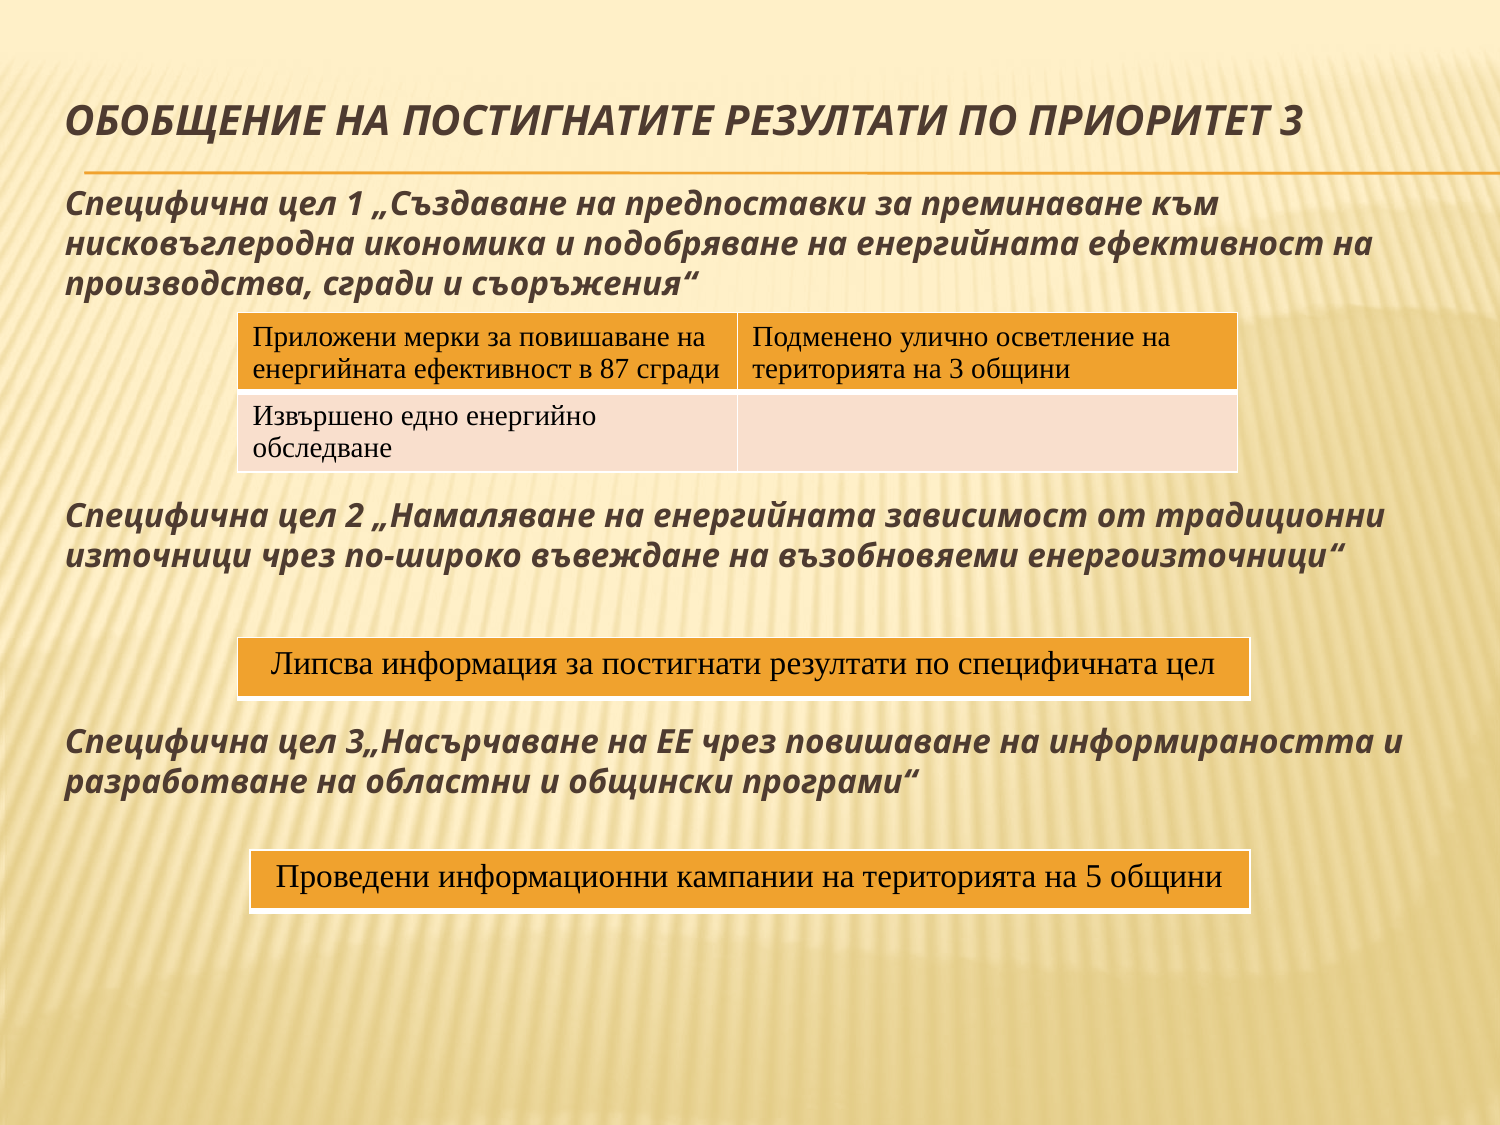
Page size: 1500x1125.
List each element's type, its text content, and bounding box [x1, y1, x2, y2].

table_header Приложени мерки за повишаване на енергийната ефективност в 87 сгради [238, 313, 737, 389]
table_header Липсва информация за постигнати резултати по специфичната цел [238, 638, 1249, 696]
table_header Подменено улично осветление на територията на 3 общини [738, 313, 1237, 389]
table_cell [738, 395, 1237, 471]
table_header Проведени информационни кампании на територията на 5 общини [251, 851, 1249, 908]
title Обобщение на постигнатите резултати по Приоритет 3 [50, 75, 1475, 163]
list Специфична цел 1 „Създаване на предпоставки за преминаване към нисковъглеродна икономика и подобряване на енергийната ефективност на производства, сгради и съоръжения“ Специфична цел 2 „Намаляване на енергийната зависимост от традиционни източници чрез по-широко въвеждане на възобновяеми енергоизточници“ Специфична цел 3„Насърчаване на ЕЕ чрез повишаване на информираността и разработване на областни и общински програми“ [50, 174, 1475, 1075]
table_cell Извършено едно енергийно обследване [238, 395, 737, 471]
